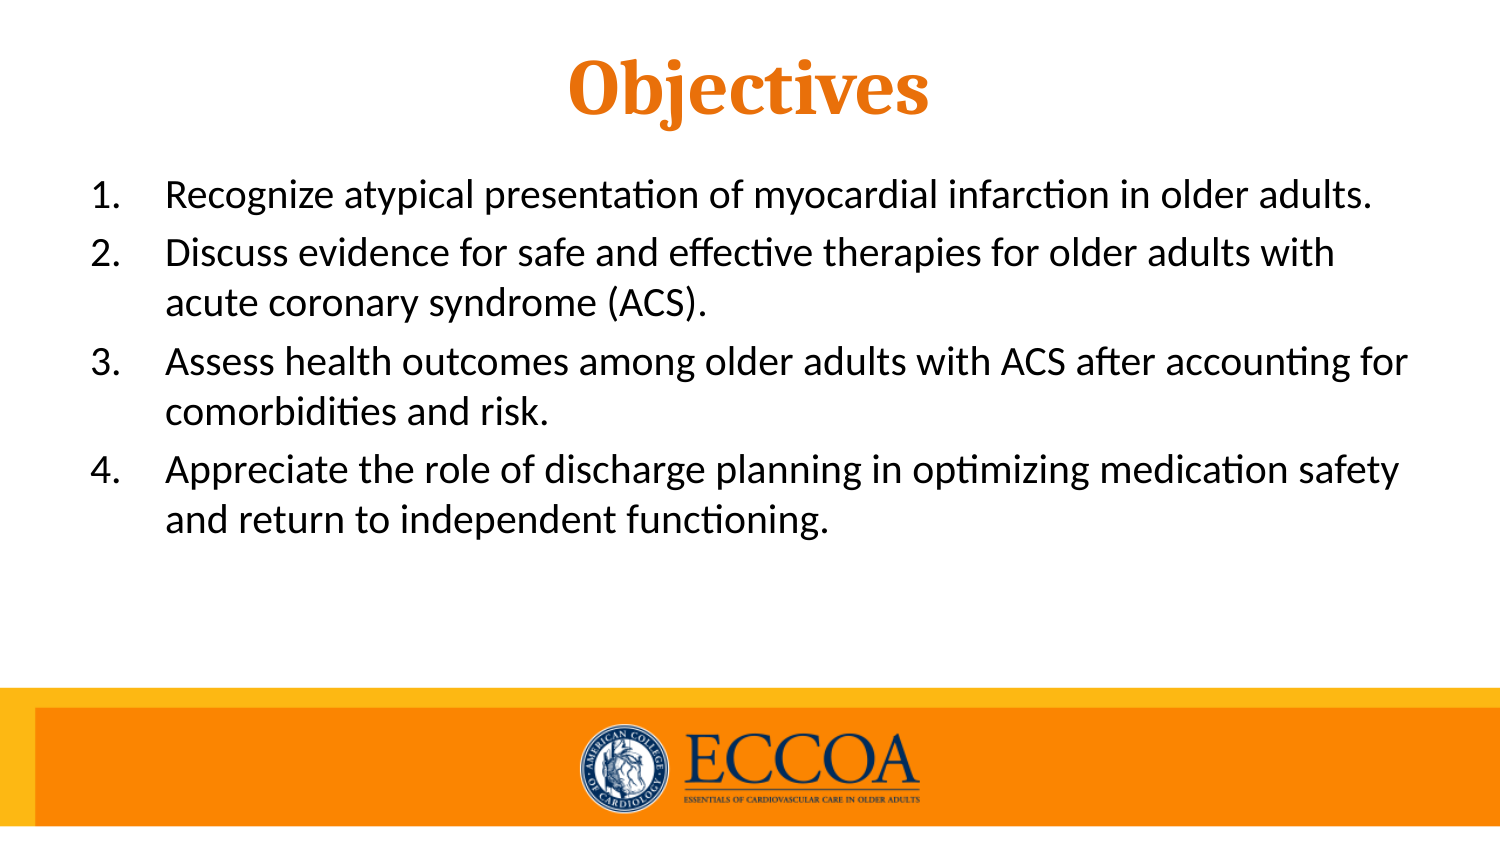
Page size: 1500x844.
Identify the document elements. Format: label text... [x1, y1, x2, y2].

title Objectives [75, 12, 1425, 153]
list Recognize atypical presentation of myocardial infarction in older adults. Discuss evidence for safe and effective therapies for older adults with acute coronary syndrome (ACS). Assess health outcomes among older adults with ACS after accounting for comorbidities and risk. Appreciate the role of discharge planning in optimizing medication safety and return to independent functioning. [75, 159, 1425, 716]
picture [0, 0, 1500, 844]
